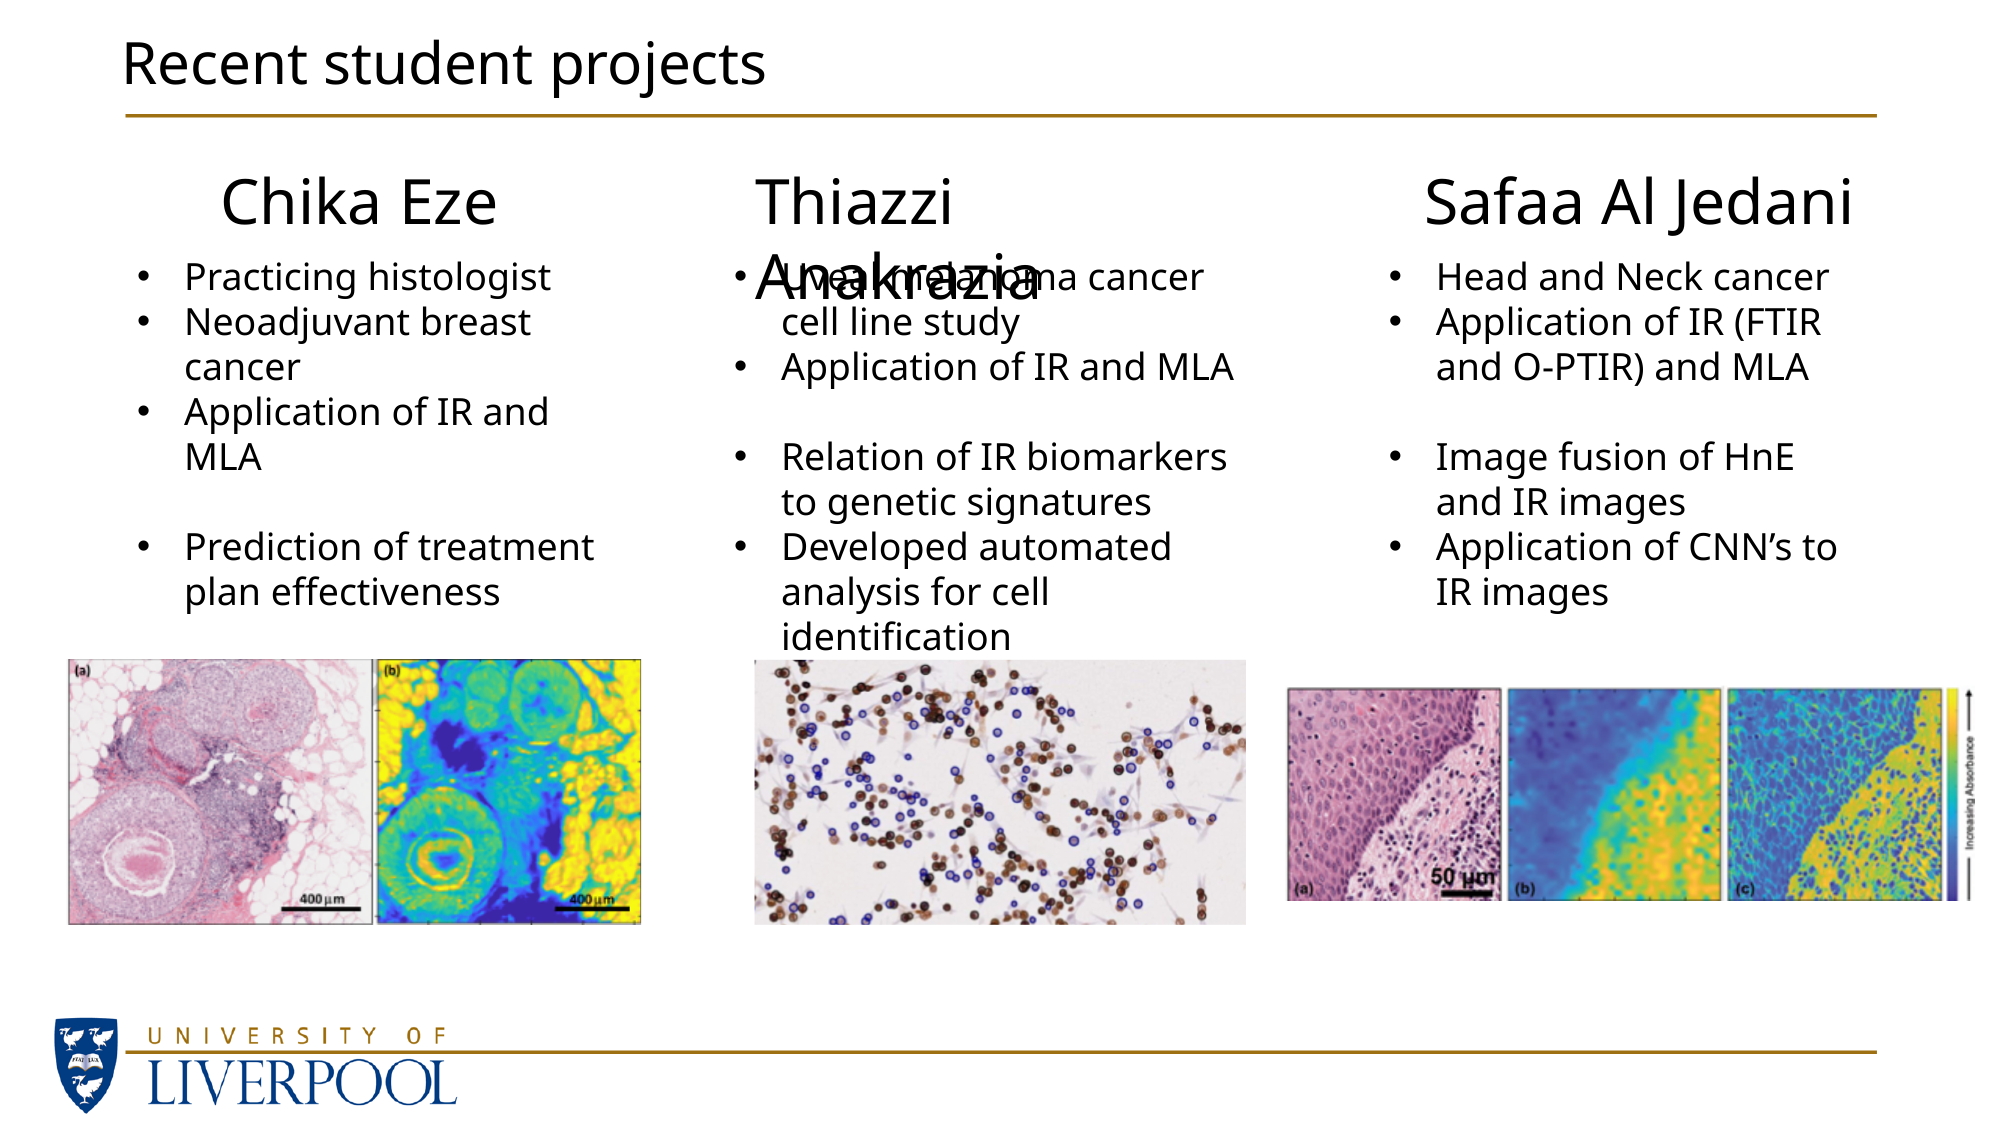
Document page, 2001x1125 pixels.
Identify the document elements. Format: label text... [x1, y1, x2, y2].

text_box Thiazzi Anakrazia [740, 154, 1229, 245]
text_box Safaa Al Jedani [1409, 154, 1898, 245]
text_box Chika Eze [205, 154, 560, 245]
picture [0, 0, 2001, 1125]
text_box Practicing histologist Neoadjuvant breast cancer Application of IR and MLA Prediction of treatment plan effectiveness [122, 245, 626, 658]
text_box Head and Neck cancer Application of IR (FTIR and O-PTIR) and MLA Image fusion of HnE and IR images Application of CNN’s to IR images [1374, 245, 1878, 621]
text_box Uveal melanoma cancer cell line study Application of IR and MLA Relation of IR biomarkers to genetic signatures Developed automated analysis for cell identification [719, 245, 1284, 756]
text_box Recent student projects [106, 27, 1319, 133]
